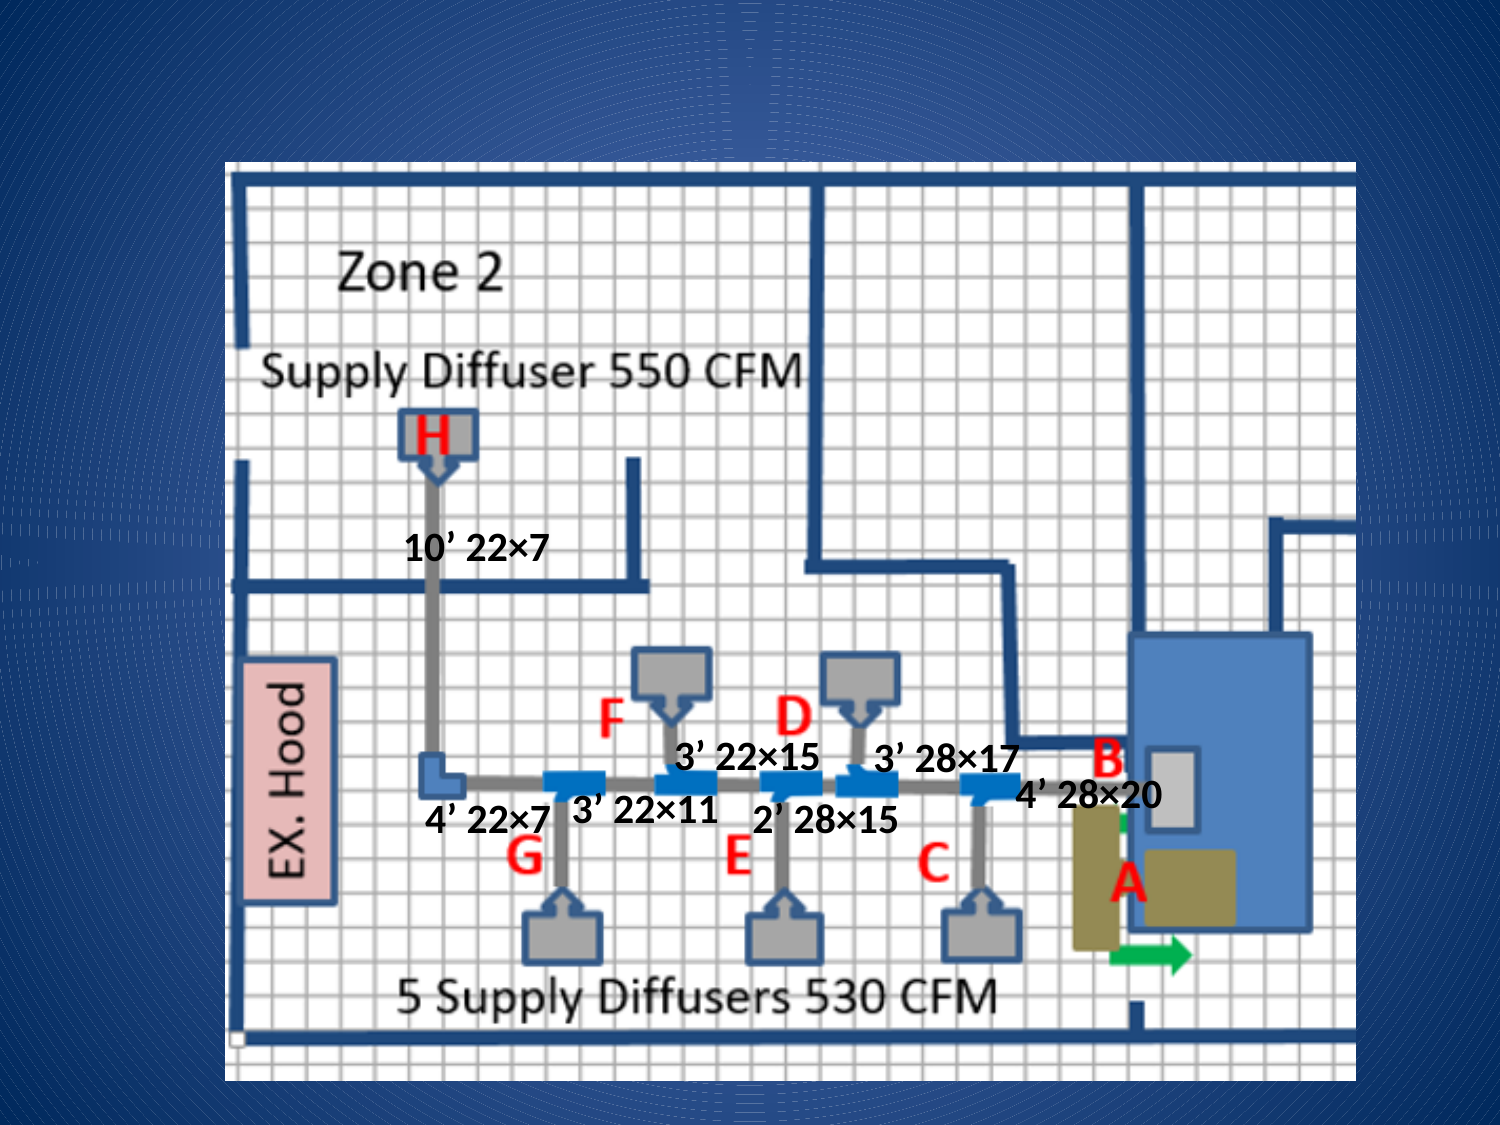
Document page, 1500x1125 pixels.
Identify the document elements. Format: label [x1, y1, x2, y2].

picture [224, 162, 1356, 1081]
